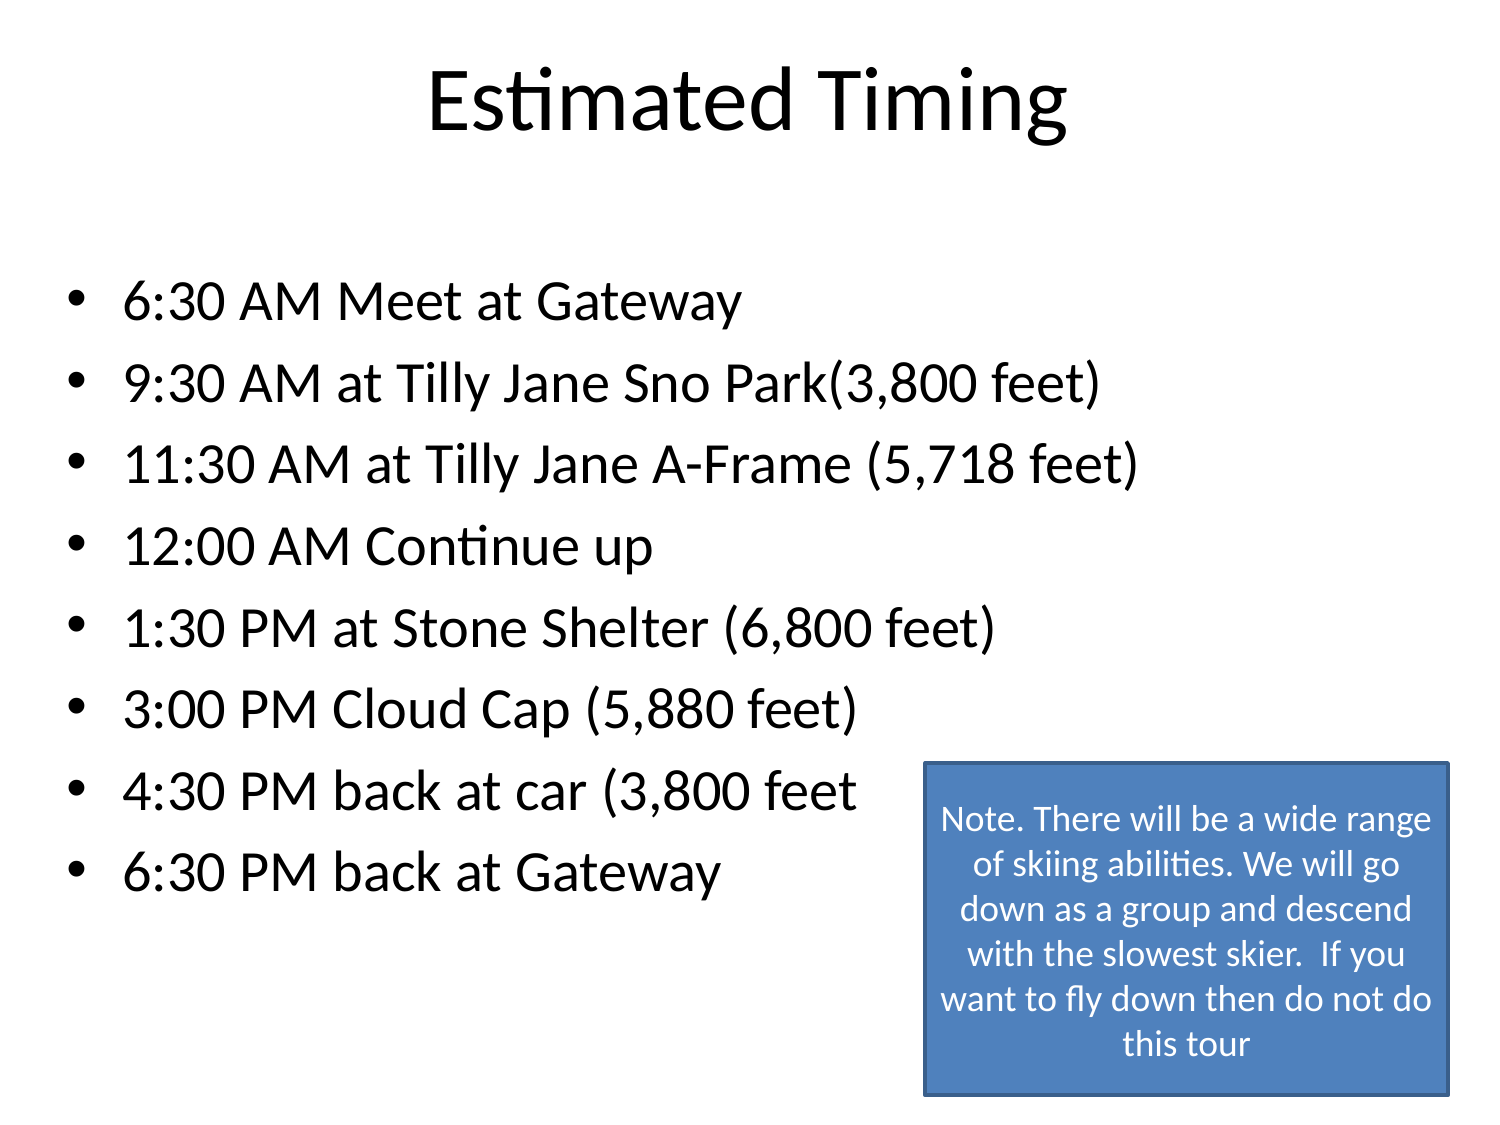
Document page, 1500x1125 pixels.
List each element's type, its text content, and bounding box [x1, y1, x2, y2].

title Estimated Timing [72, 0, 1423, 188]
text_box Note. There will be a wide range of skiing abilities. We will go down as a group and descend with the slowest skier. If you want to fly down then do not do this tour [923, 761, 1450, 1097]
list 6:30 AM Meet at Gateway 9:30 AM at Tilly Jane Sno Park(3,800 feet) 11:30 AM at Tilly Jane A-Frame (5,718 feet) 12:00 AM Continue up 1:30 PM at Stone Shelter (6,800 feet) 3:00 PM Cloud Cap (5,880 feet) 4:30 PM back at car (3,800 feet 6:30 PM back at Gateway [51, 255, 1402, 998]
